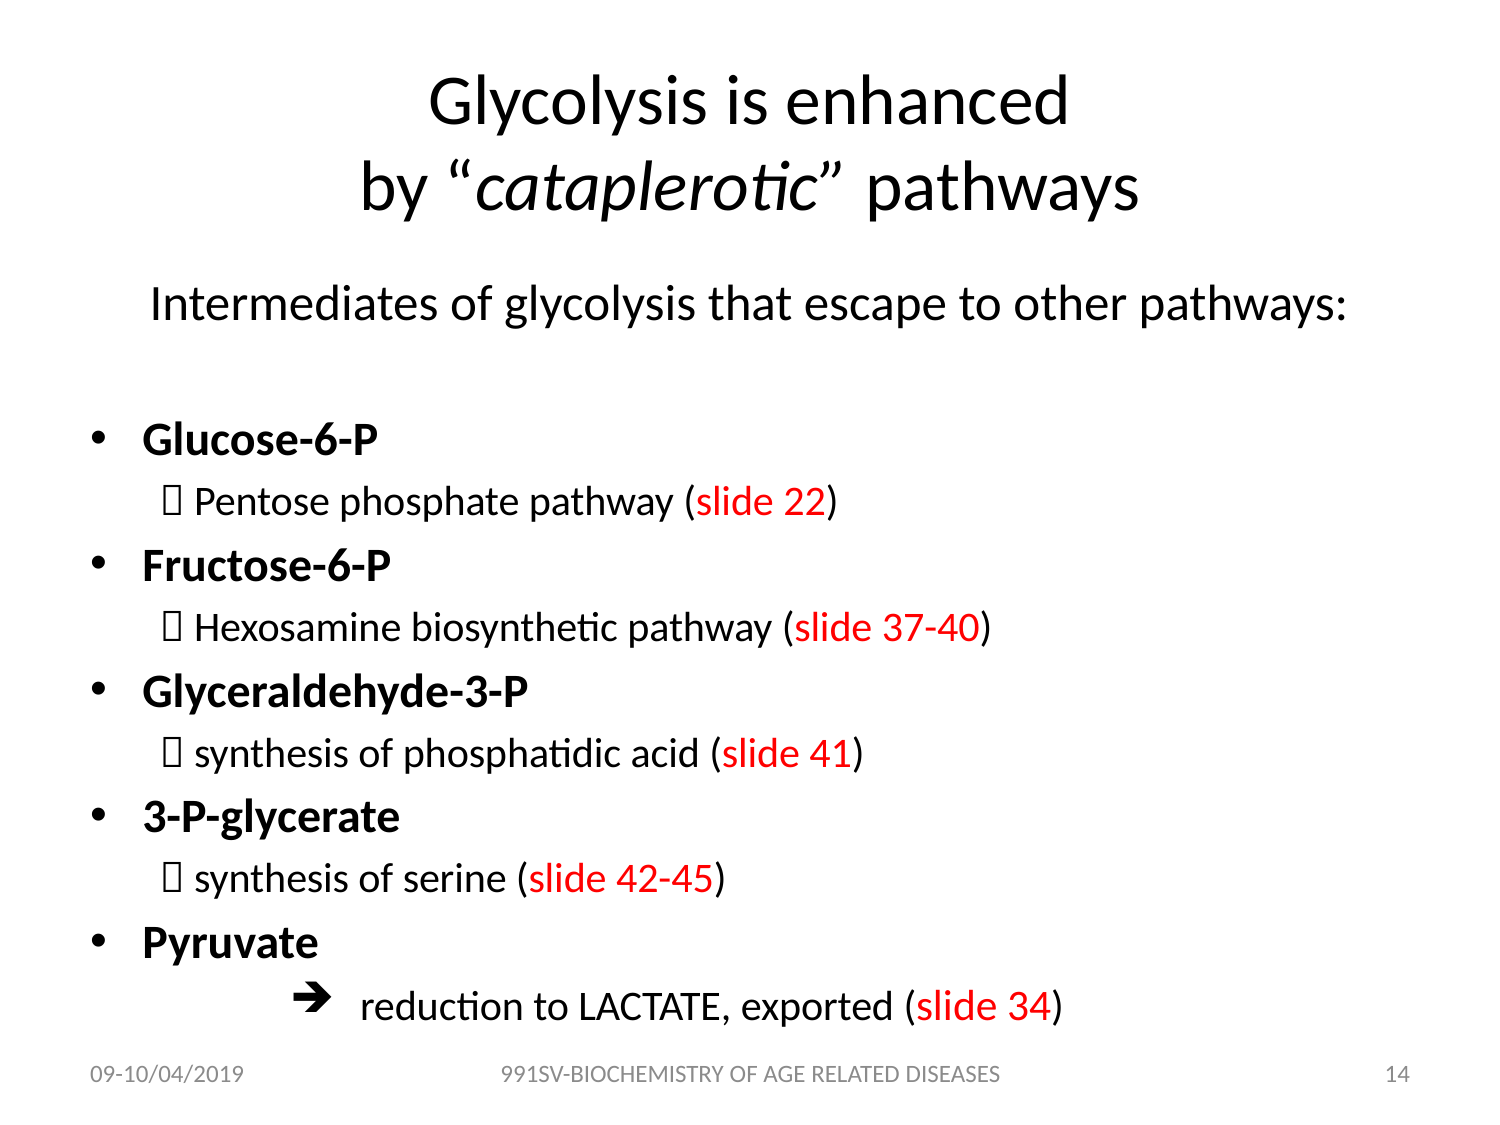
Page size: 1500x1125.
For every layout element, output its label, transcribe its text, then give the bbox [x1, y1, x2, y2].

list Intermediates of glycolysis that escape to other pathways: Glucose-6-P  Pentose phosphate pathway (slide 22) Fructose-6-P  Hexosamine biosynthetic pathway (slide 37-40) Glyceraldehyde-3-P  synthesis of phosphatidic acid (slide 41) 3-P-glycerate  synthesis of serine (slide 42-45) Pyruvate reduction to LACTATE, exported (slide 34) [75, 262, 1425, 1043]
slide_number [75, 1042, 425, 1103]
footer 991SV-BIOCHEMISTRY OF AGE RELATED DISEASES [463, 1042, 1045, 1103]
slide_number 13 [1074, 1042, 1425, 1103]
title Glycolysis is enhanced by “cataplerotic” pathways [75, 45, 1425, 233]
